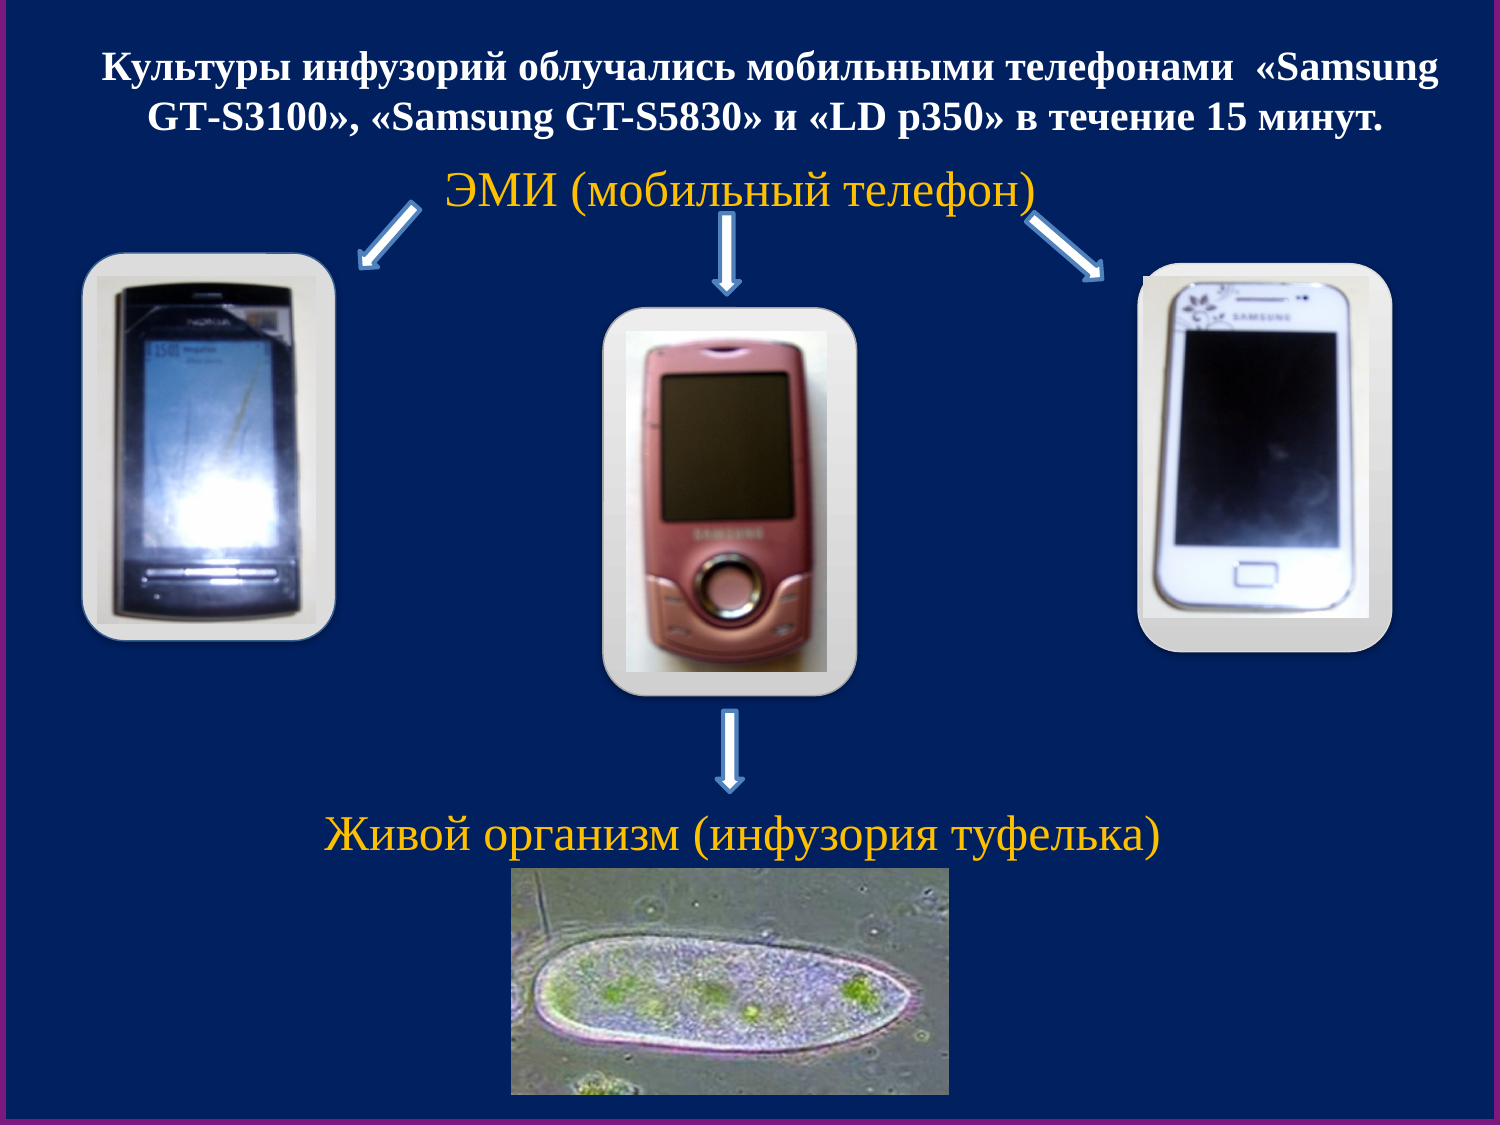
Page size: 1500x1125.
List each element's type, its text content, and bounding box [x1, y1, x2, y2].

picture [1143, 276, 1369, 618]
text_box [81, 252, 337, 642]
text_box [0, 0, 1500, 1125]
text_box [602, 306, 858, 697]
text_box Культуры инфузорий облучались мобильными телефонами «Samsung GТ-S3100», «Samsung GT-S5830» и «LD p350» в течение 15 минут. [81, 31, 1459, 197]
text_box [1023, 209, 1105, 283]
text_box [1138, 262, 1393, 653]
text_box [714, 708, 746, 793]
text_box Живой организм (инфузория туфелька) [309, 793, 1231, 868]
text_box ЭМИ (мобильный телефон) [405, 149, 1075, 225]
picture [511, 868, 949, 1096]
text_box [357, 199, 423, 271]
picture [626, 331, 828, 672]
picture [97, 276, 317, 624]
text_box [711, 211, 743, 297]
